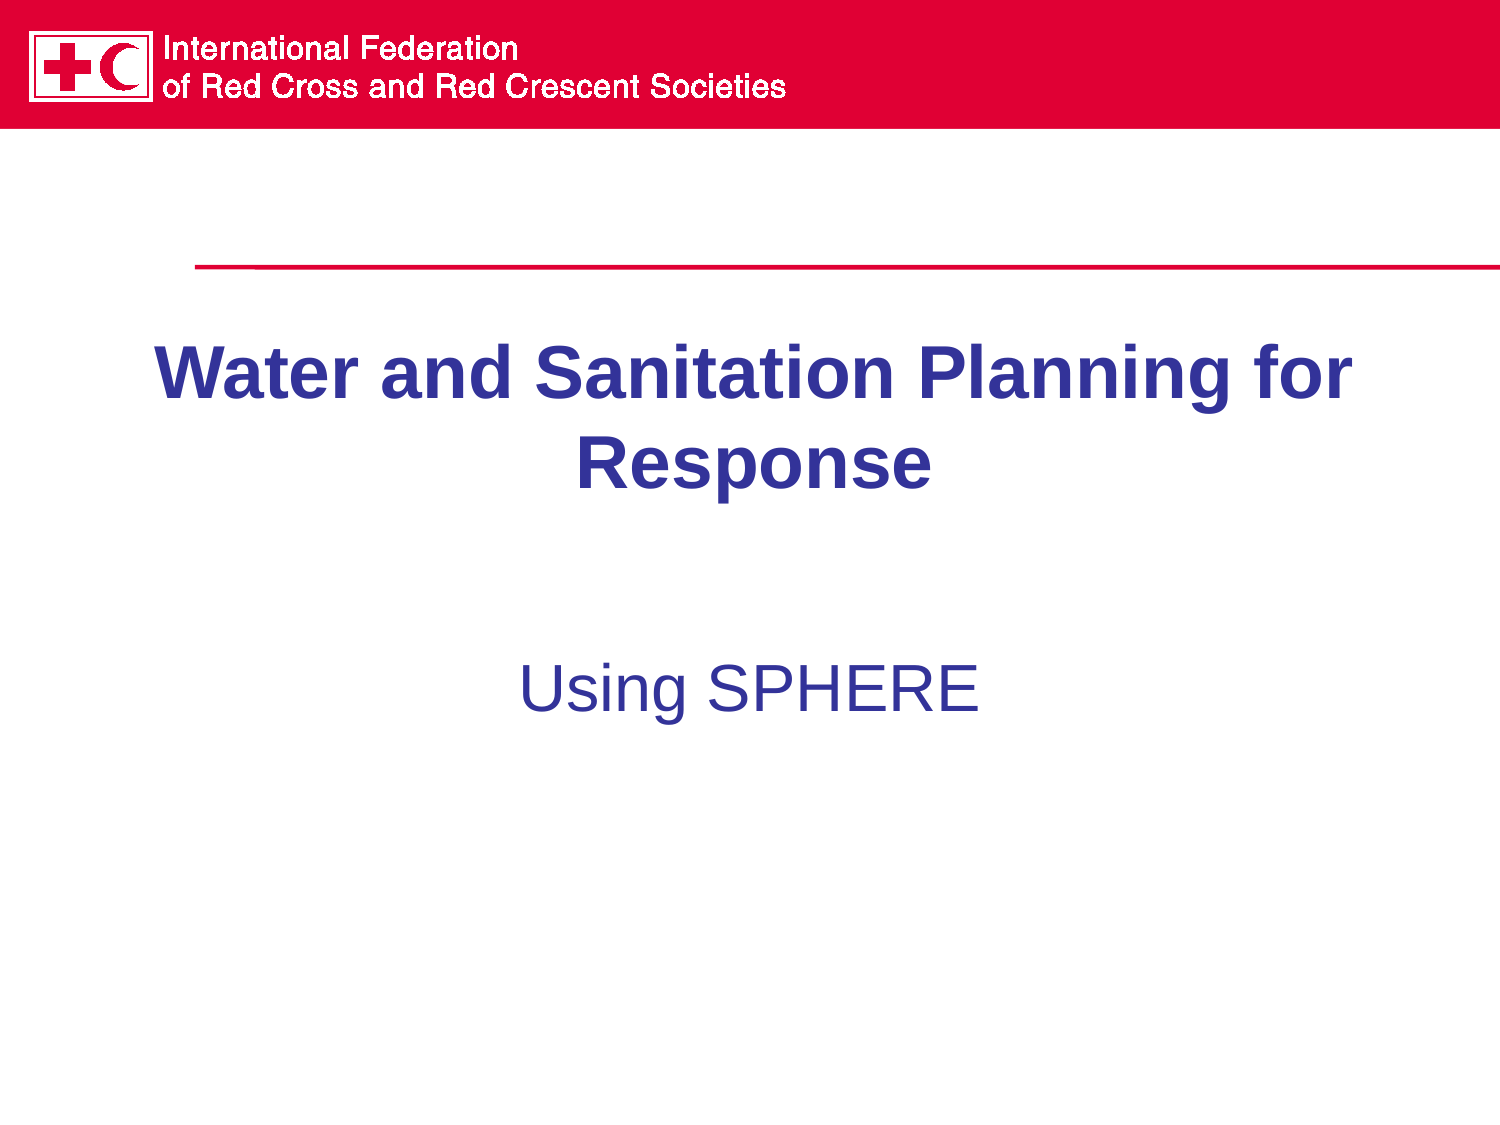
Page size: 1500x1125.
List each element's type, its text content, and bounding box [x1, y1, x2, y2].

title Water and Sanitation Planning for Response [117, 316, 1393, 558]
subtitle Using SPHERE [224, 637, 1276, 926]
